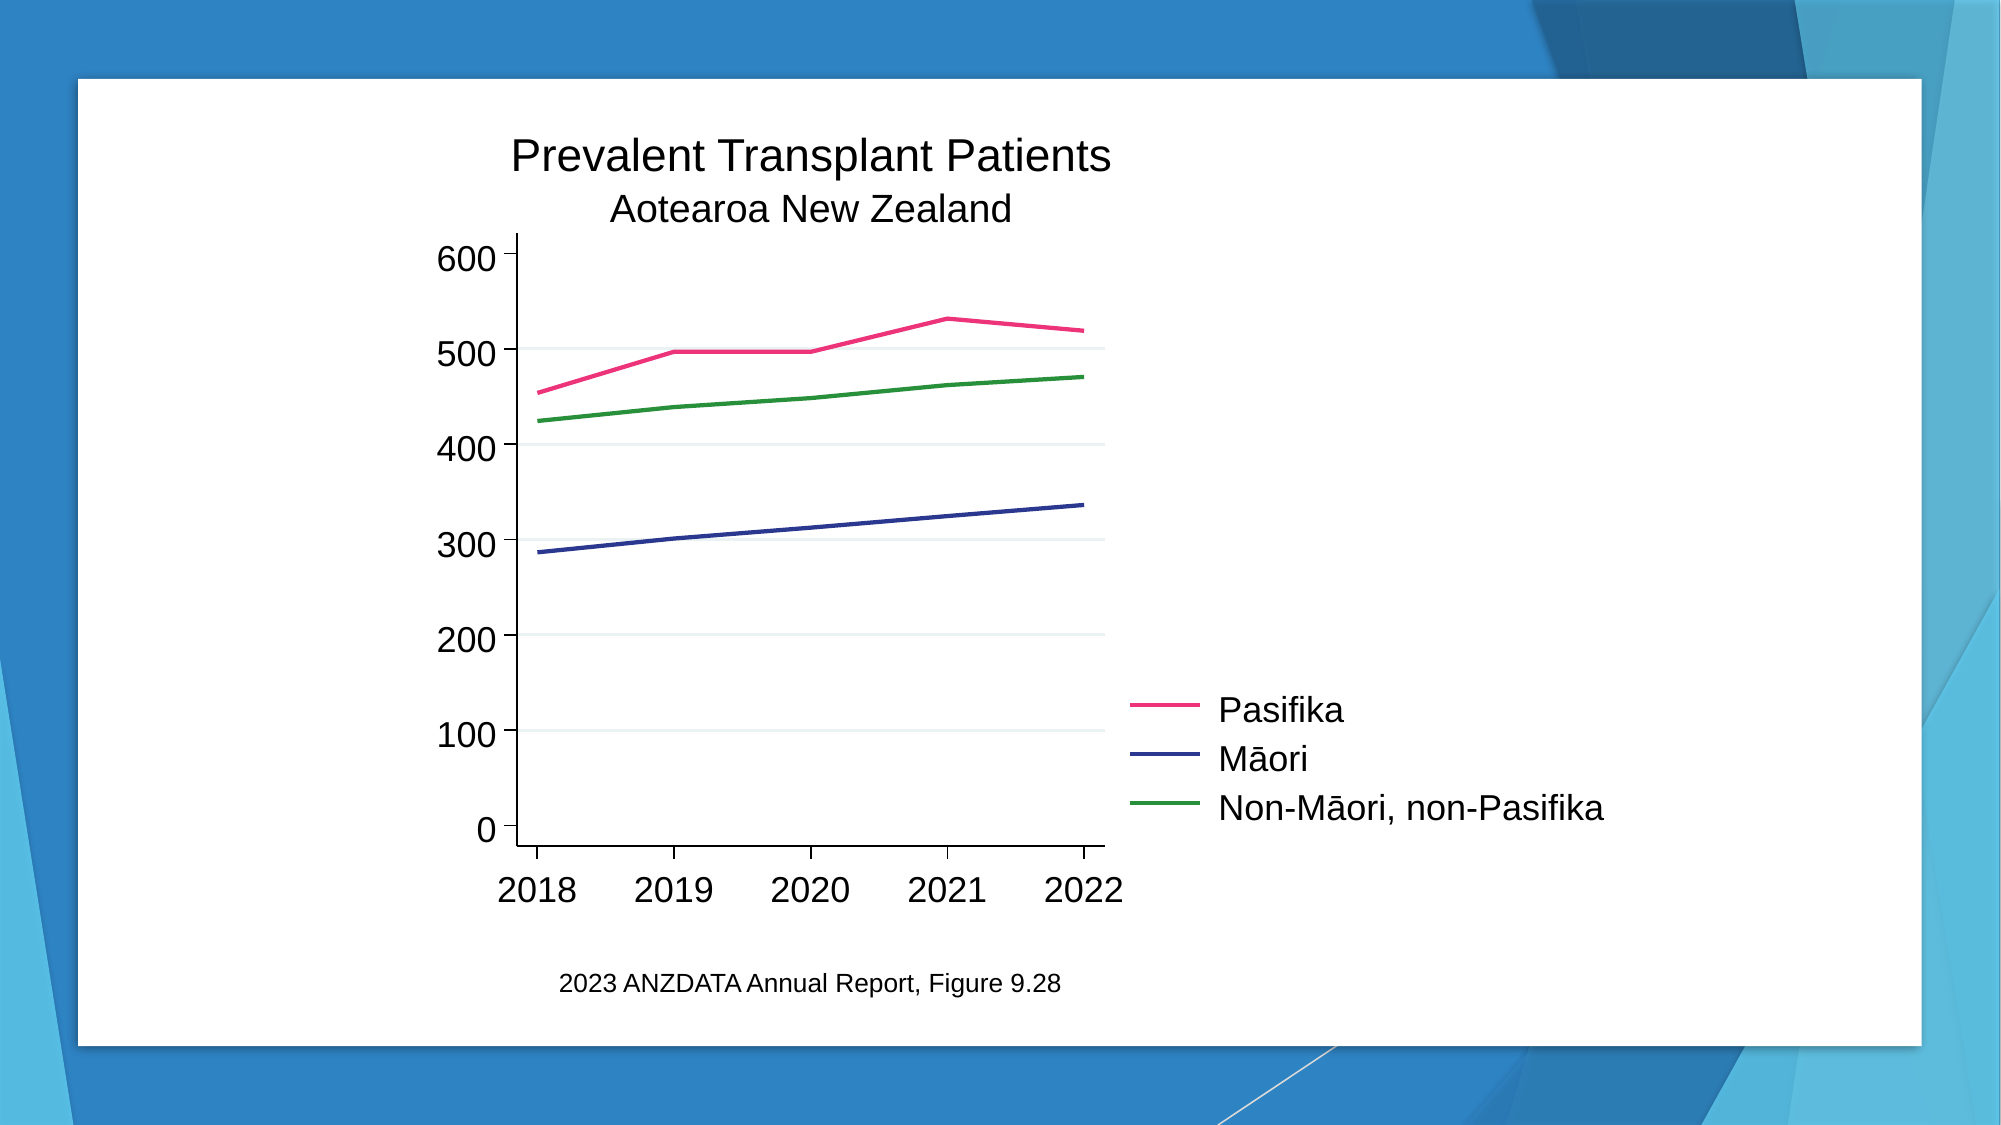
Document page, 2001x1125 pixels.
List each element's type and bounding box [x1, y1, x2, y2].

picture [350, 91, 1650, 1034]
text_box [0, 0, 2000, 1125]
